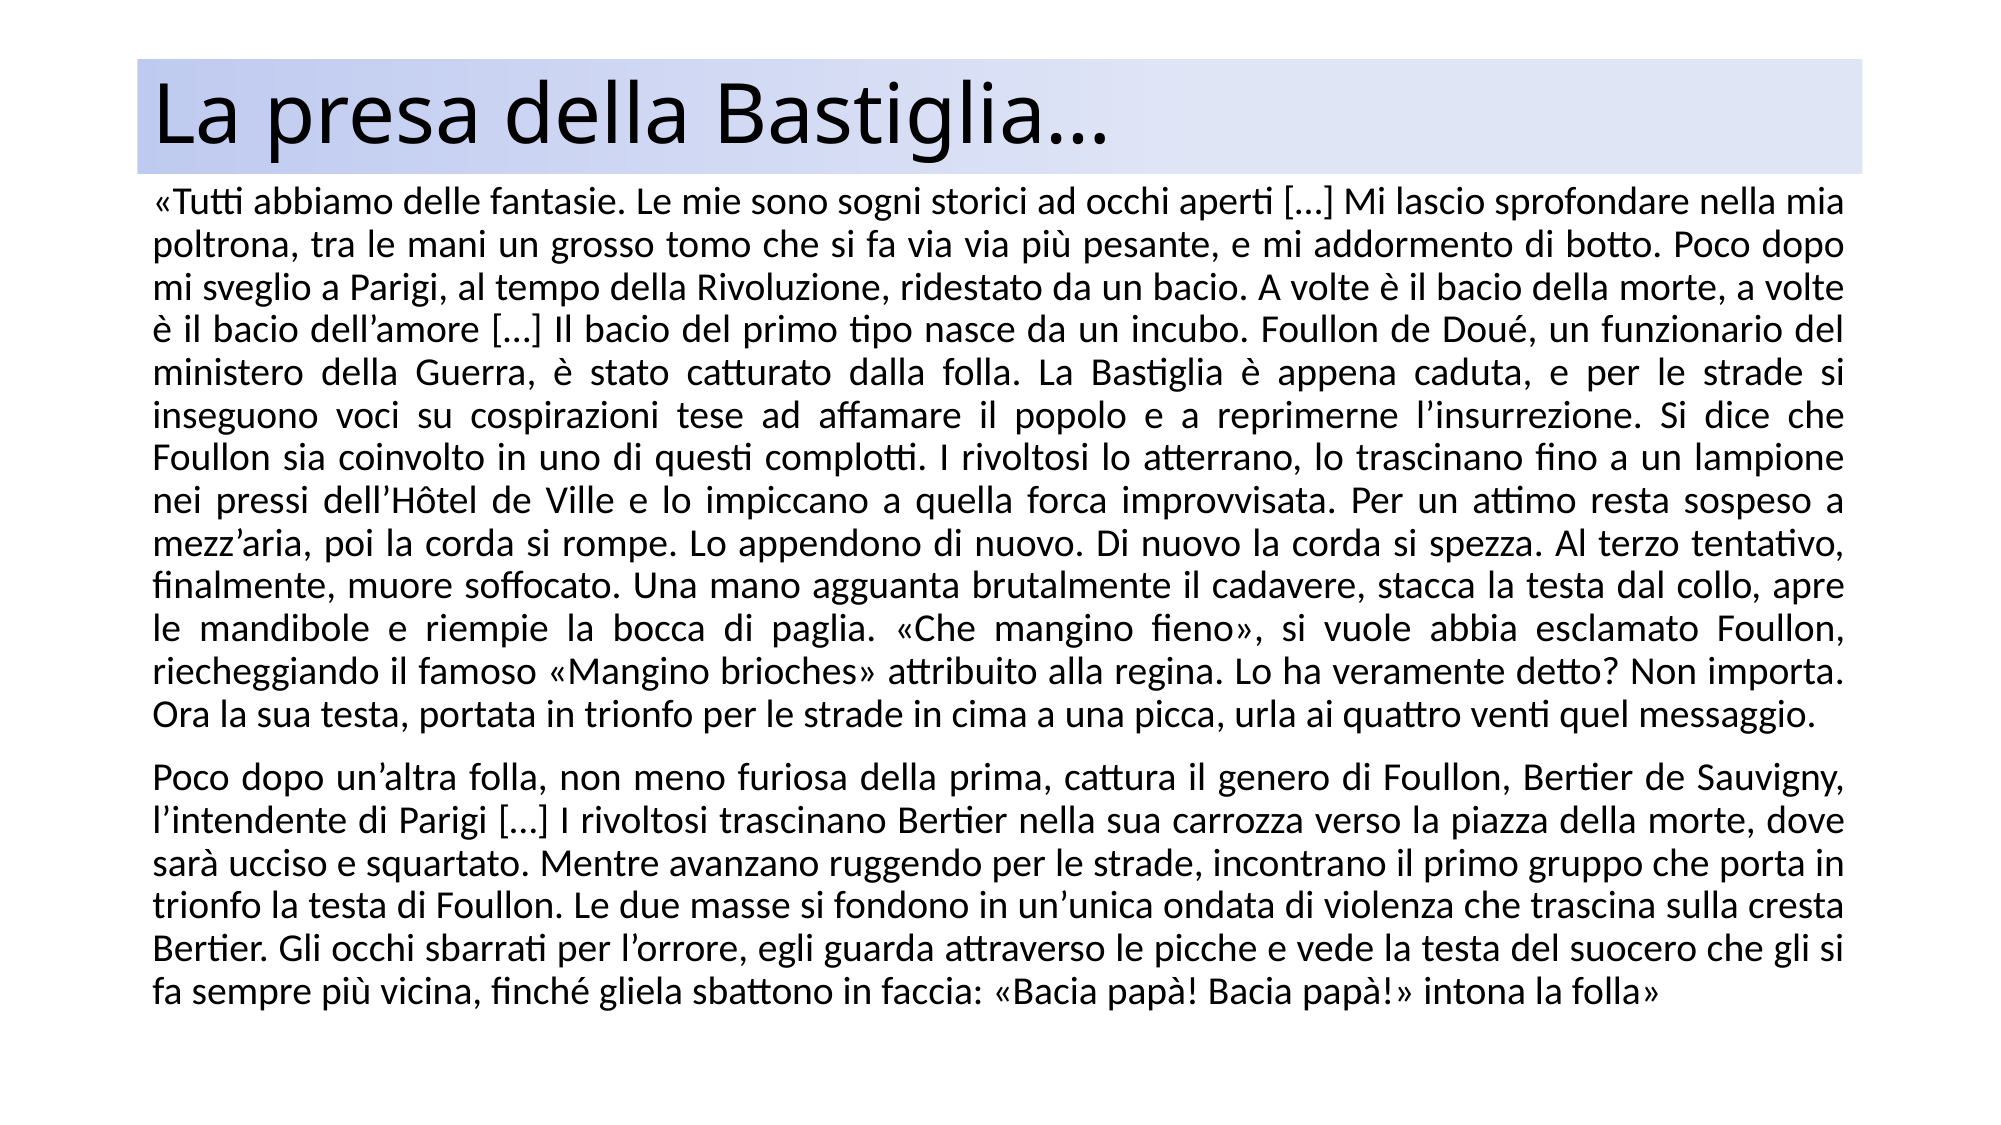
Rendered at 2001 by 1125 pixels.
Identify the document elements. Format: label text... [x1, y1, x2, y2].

list «Tutti abbiamo delle fantasie. Le mie sono sogni storici ad occhi aperti […] Mi lascio sprofondare nella mia poltrona, tra le mani un grosso tomo che si fa via via più pesante, e mi addormento di botto. Poco dopo mi sveglio a Parigi, al tempo della Rivoluzione, ridestato da un bacio. A volte è il bacio della morte, a volte è il bacio dell’amore […] Il bacio del primo tipo nasce da un incubo. Foullon de Doué, un funzionario del ministero della Guerra, è stato catturato dalla folla. La Bastiglia è appena caduta, e per le strade si inseguono voci su cospirazioni tese ad affamare il popolo e a reprimerne l’insurrezione. Si dice che Foullon sia coinvolto in uno di questi complotti. I rivoltosi lo atterrano, lo trascinano fino a un lampione nei pressi dell’Hôtel de Ville e lo impiccano a quella forca improvvisata. Per un attimo resta sospeso a mezz’aria, poi la corda si rompe. Lo appendono di nuovo. Di nuovo la corda si spezza. Al terzo tentativo, finalmente, muore soffocato. Una mano agguanta brutalmente il cadavere, stacca la testa dal collo, apre le mandibole e riempie la bocca di paglia. «Che mangino fieno», si vuole abbia esclamato Foullon, riecheggiando il famoso «Mangino brioches» attribuito alla regina. Lo ha veramente detto? Non importa. Ora la sua testa, portata in trionfo per le strade in cima a una picca, urla ai quattro venti quel messaggio. Poco dopo un’altra folla, non meno furiosa della prima, cattura il genero di Foullon, Bertier de Sauvigny, l’intendente di Parigi […] I rivoltosi trascinano Bertier nella sua carrozza verso la piazza della morte, dove sarà ucciso e squartato. Mentre avanzano ruggendo per le strade, incontrano il primo gruppo che porta in trionfo la testa di Foullon. Le due masse si fondono in un’unica ondata di violenza che trascina sulla cresta Bertier. Gli occhi sbarrati per l’orrore, egli guarda attraverso le picche e vede la testa del suocero che gli si fa sempre più vicina, finché gliela sbattono in faccia: «Bacia papà! Bacia papà!» intona la folla» [137, 173, 1863, 1014]
title La presa della Bastiglia… [137, 59, 1863, 173]
